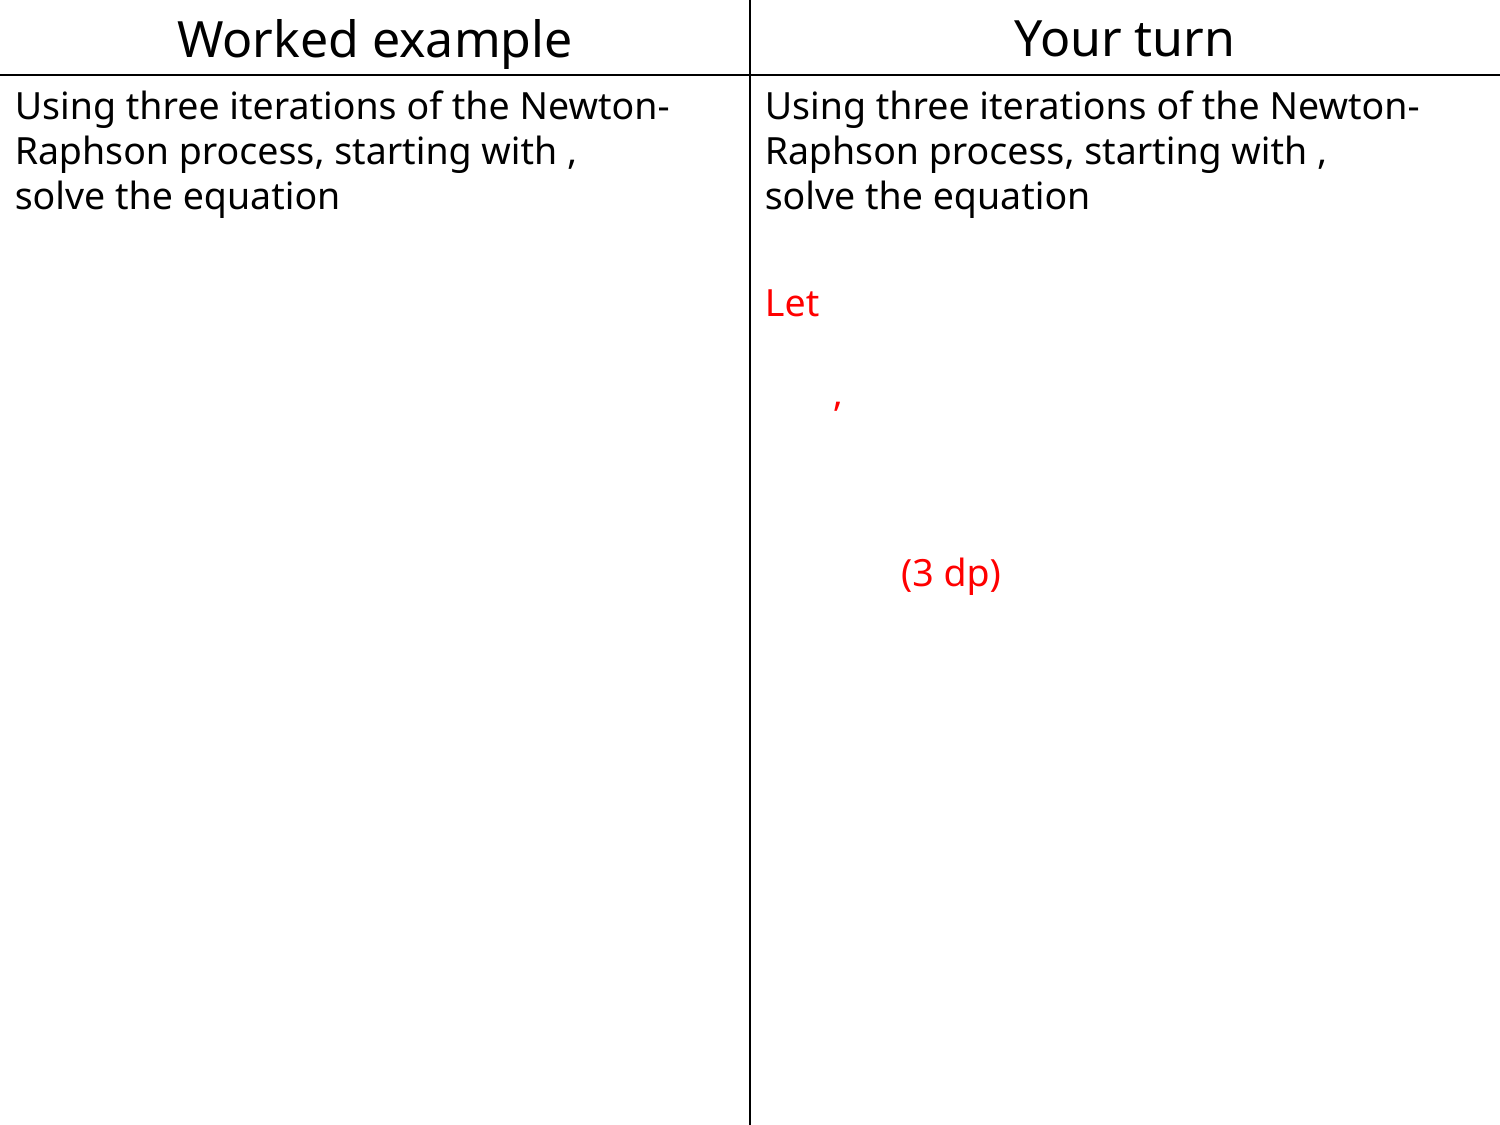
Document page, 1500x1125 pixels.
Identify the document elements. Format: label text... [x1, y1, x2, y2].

text_box Your turn [751, 0, 1500, 74]
text_box Worked example [0, 0, 749, 74]
